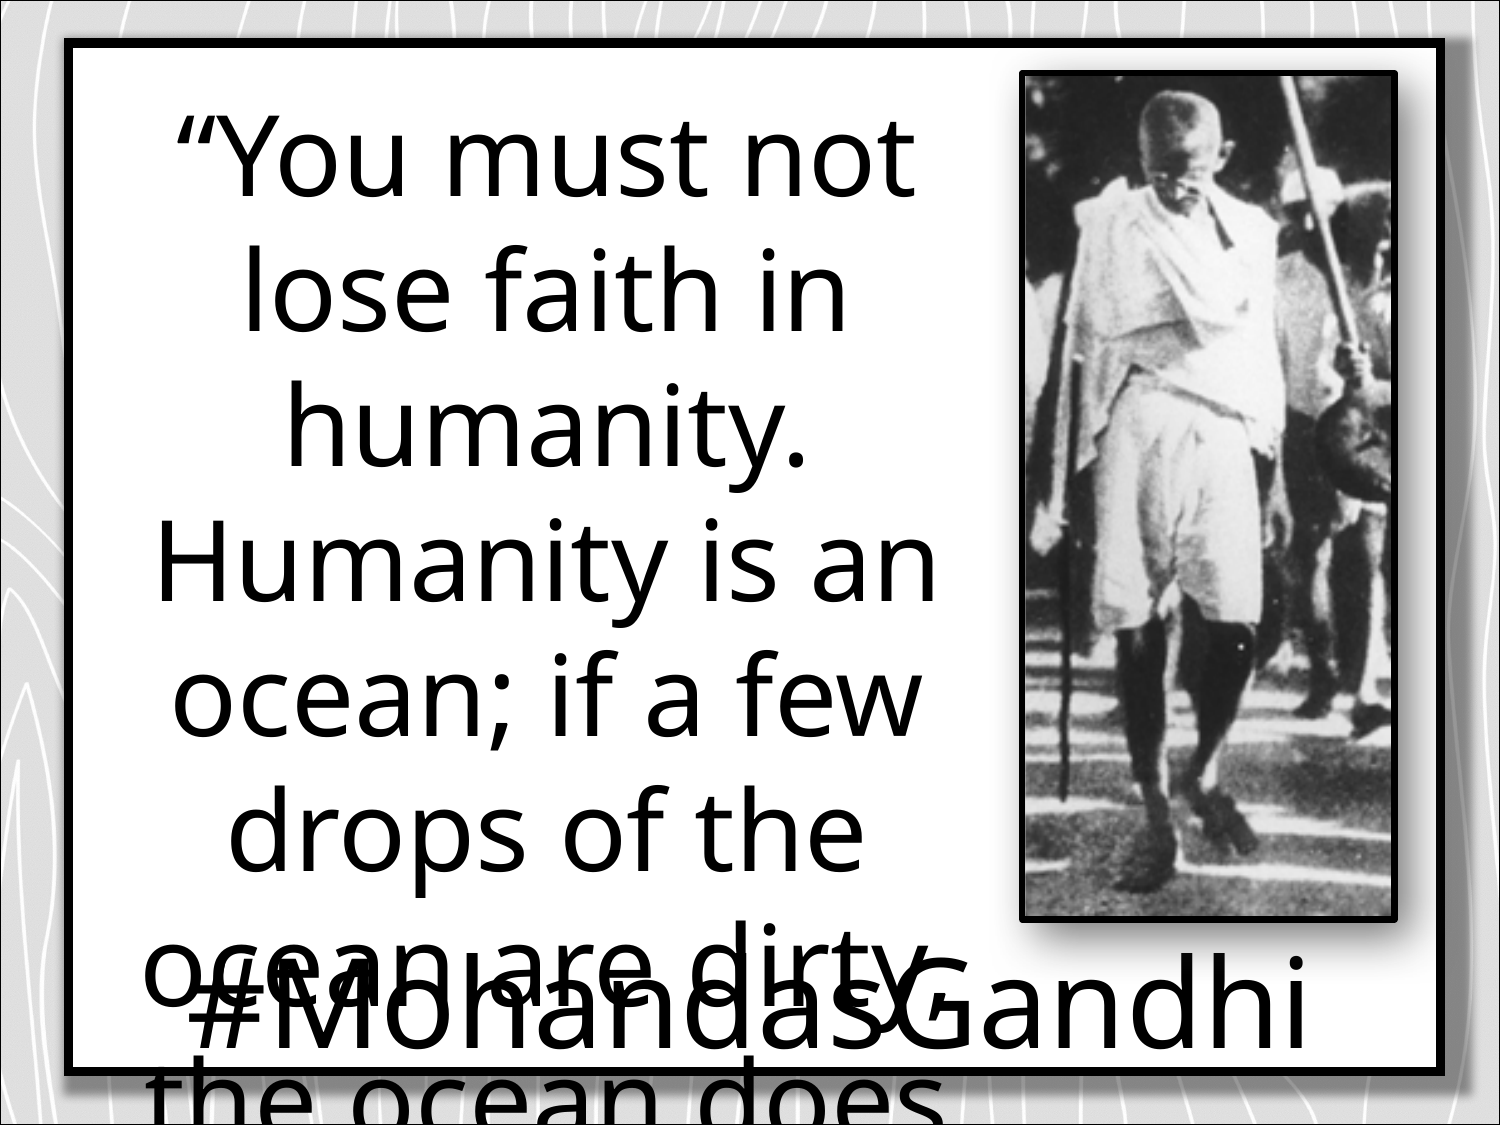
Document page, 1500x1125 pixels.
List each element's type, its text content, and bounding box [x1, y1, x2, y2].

picture [1025, 76, 1392, 917]
text_box [67, 42, 1441, 1072]
text_box “You must not lose faith in humanity. Humanity is an ocean; if a few drops of the ocean are dirty, the ocean does not become dirty.” [92, 76, 1001, 1125]
text_box [0, 0, 1500, 1125]
text_box #MohandasGandhi [1001, 916, 1329, 1082]
